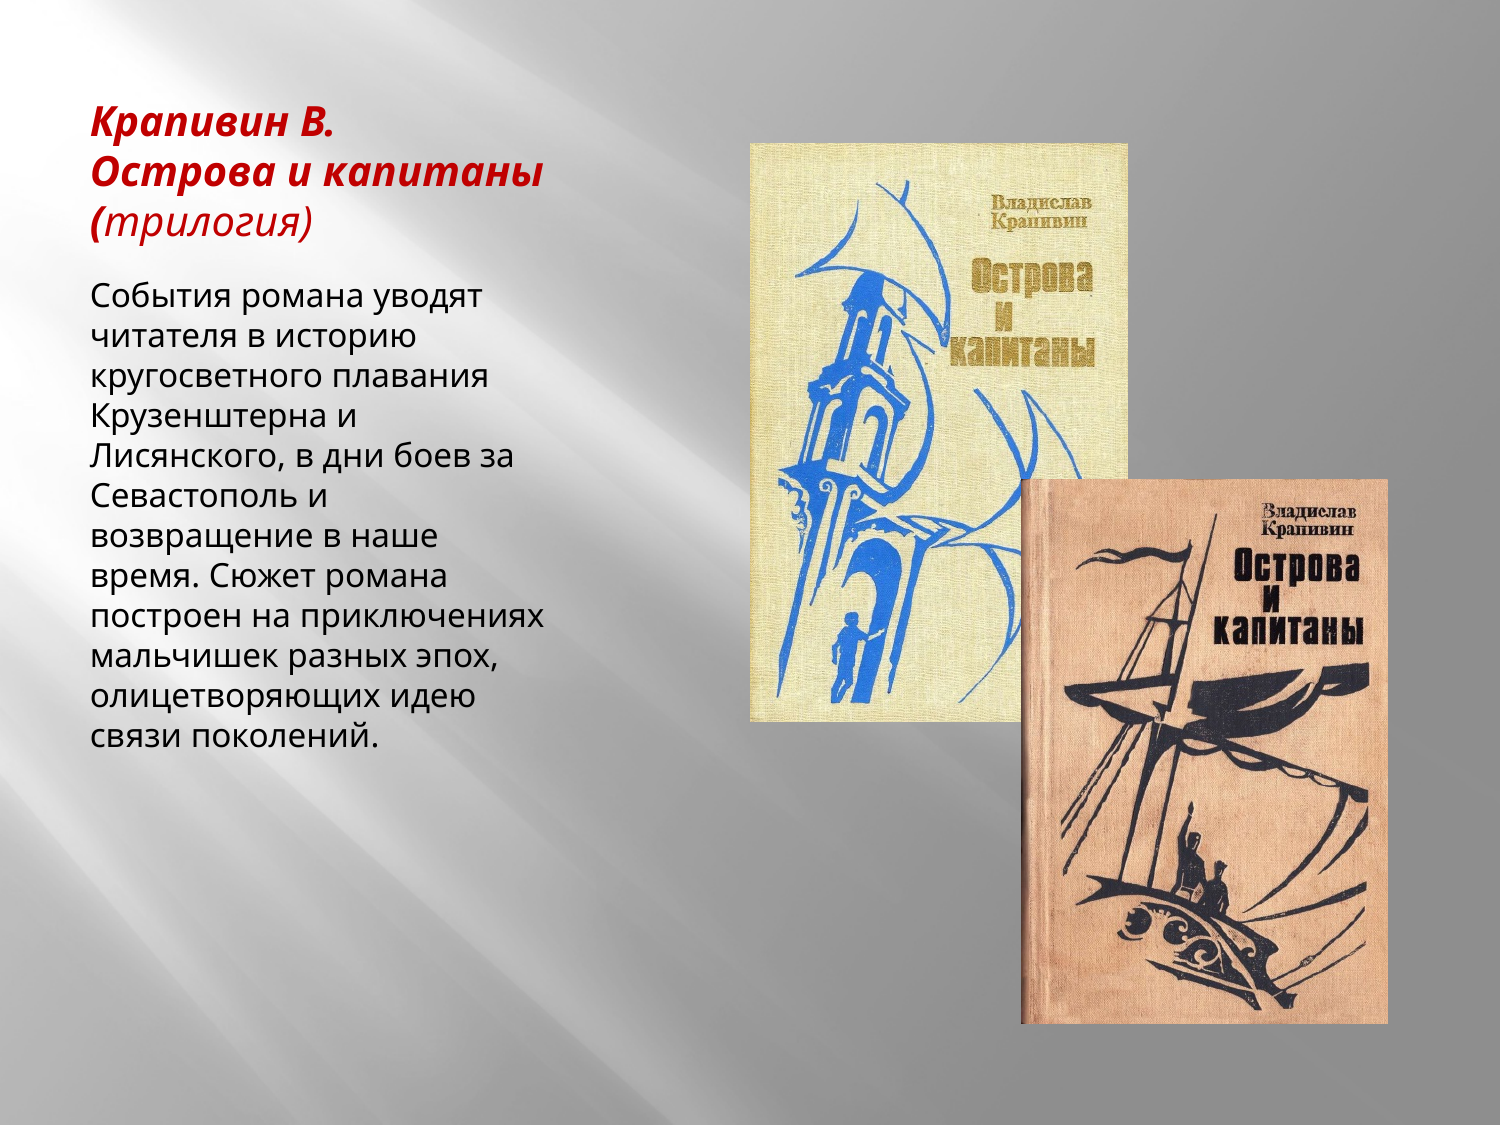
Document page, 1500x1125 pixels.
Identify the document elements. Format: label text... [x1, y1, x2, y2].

picture [1021, 479, 1389, 1024]
list События романа уводят читателя в историю кругосветного плавания Крузенштерна и Лисянского, в дни боев за Севастополь и возвращение в наше время. Сюжет романа построен на приключениях мальчишек разных эпох, олицетворяющих идею связи поколений. [75, 267, 569, 1005]
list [749, 142, 1129, 723]
title Крапивин В. Острова и капитаны (трилогия) [75, 44, 569, 267]
